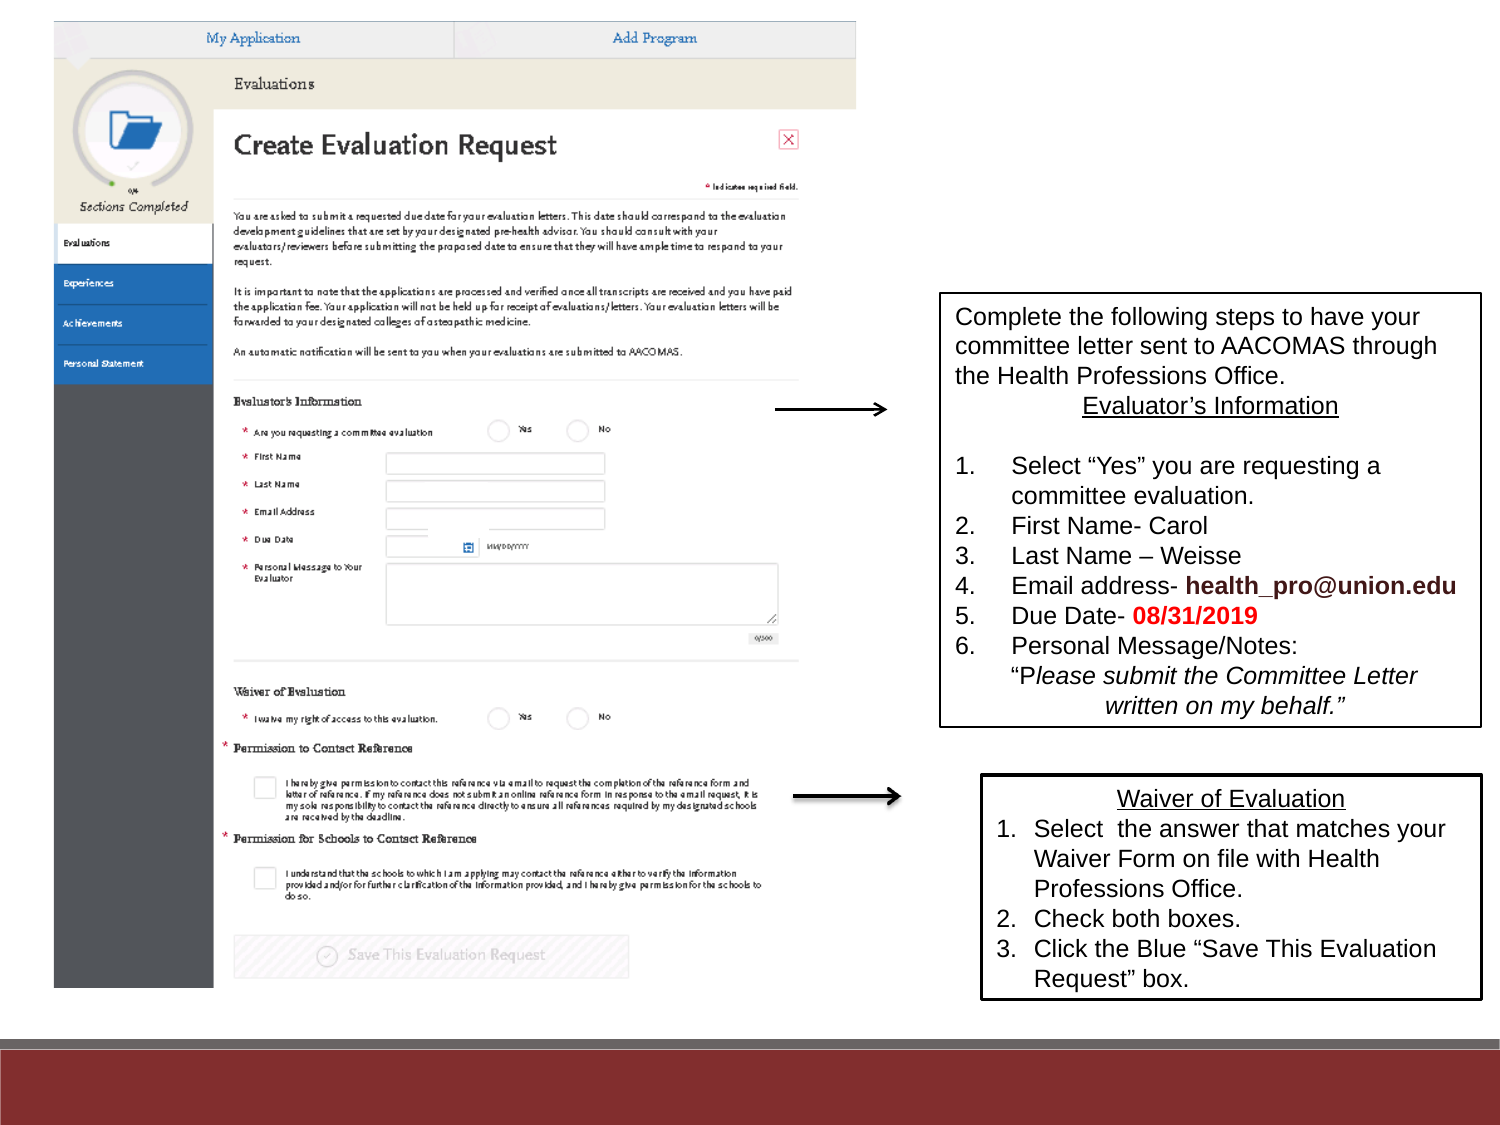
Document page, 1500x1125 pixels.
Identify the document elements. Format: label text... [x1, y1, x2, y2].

text_box Waiver of Evaluation Select the answer that matches your Waiver Form on file with Health Professions Office. Check both boxes. Click the Blue “Save This Evaluation Request” box. [981, 774, 1482, 1000]
picture [53, 20, 921, 988]
text_box Complete the following steps to have your committee letter sent to AACOMAS through the Health Professions Office. Evaluator’s Information Select “Yes” you are requesting a committee evaluation. First Name- Carol Last Name – Weisse Email address- health_pro@union.edu Due Date- 08/31/2019 Personal Message/Notes: “Please submit the Committee Letter written on my behalf.” [940, 292, 1482, 727]
